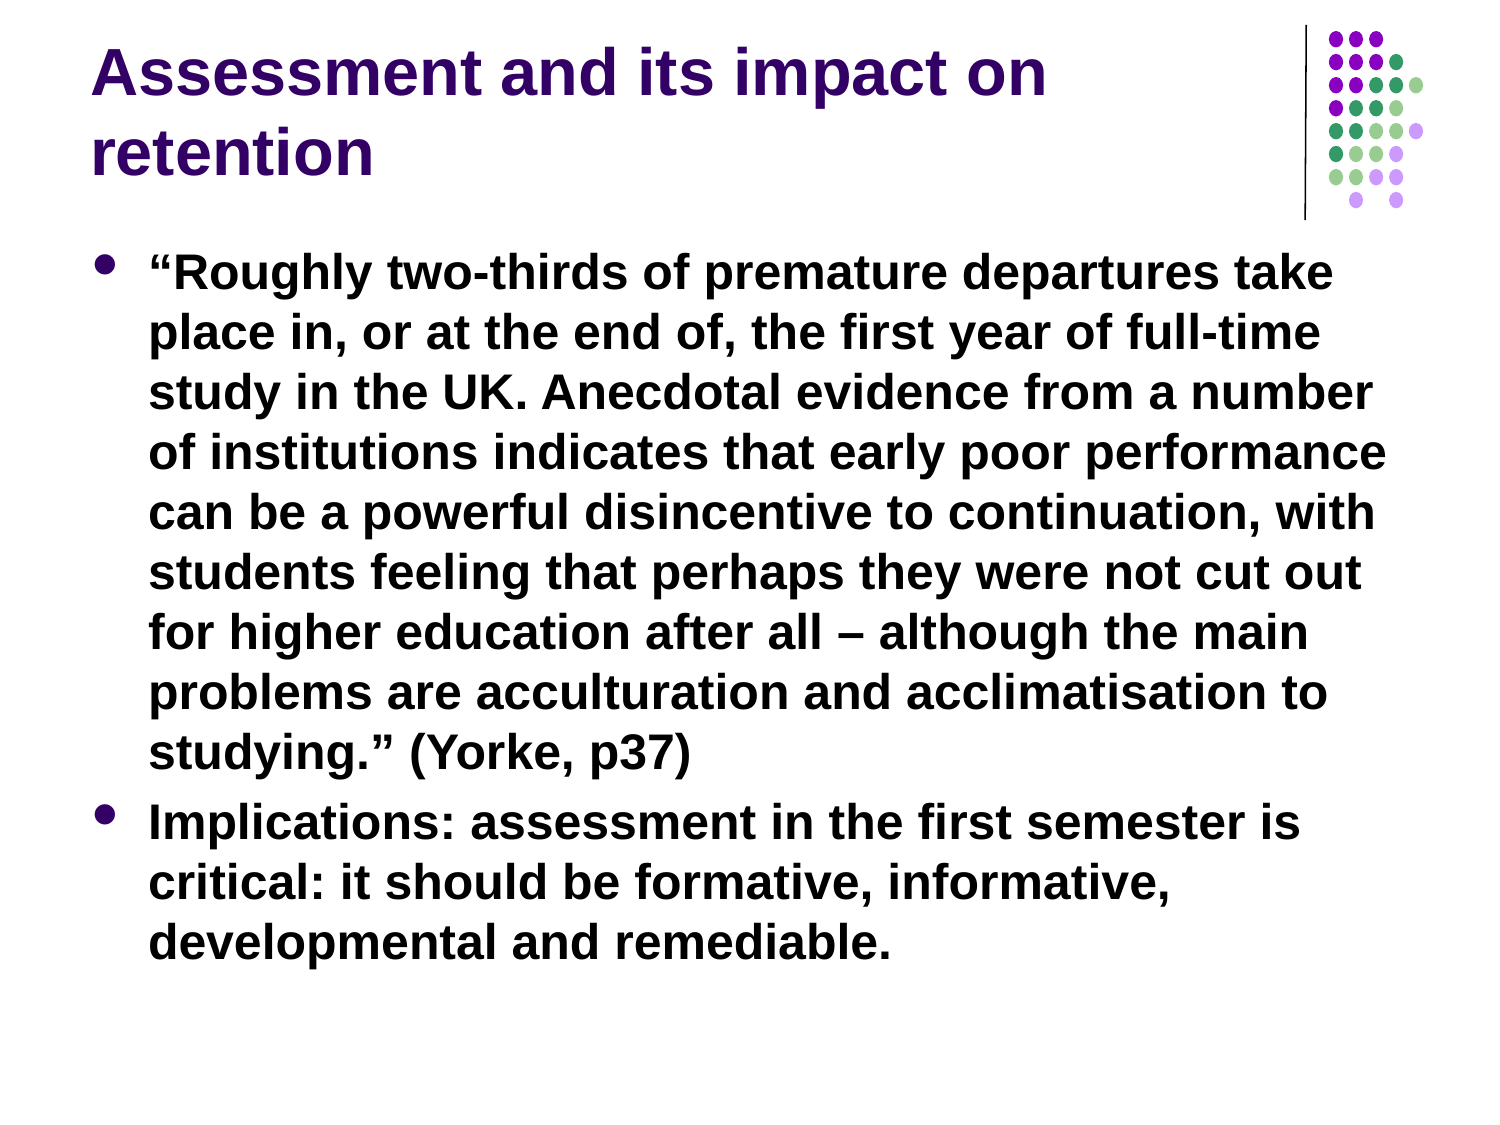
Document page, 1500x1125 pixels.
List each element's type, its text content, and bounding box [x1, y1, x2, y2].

list “Roughly two-thirds of premature departures take place in, or at the end of, the first year of full-time study in the UK. Anecdotal evidence from a number of institutions indicates that early poor performance can be a powerful disincentive to continuation, with students feeling that perhaps they were not cut out for higher education after all – although the main problems are acculturation and acclimatisation to studying.” (Yorke, p37) Implications: assessment in the first semester is critical: it should be formative, informative, developmental and remediable. [76, 231, 1428, 1018]
title Assessment and its impact on retention [74, 19, 1313, 197]
